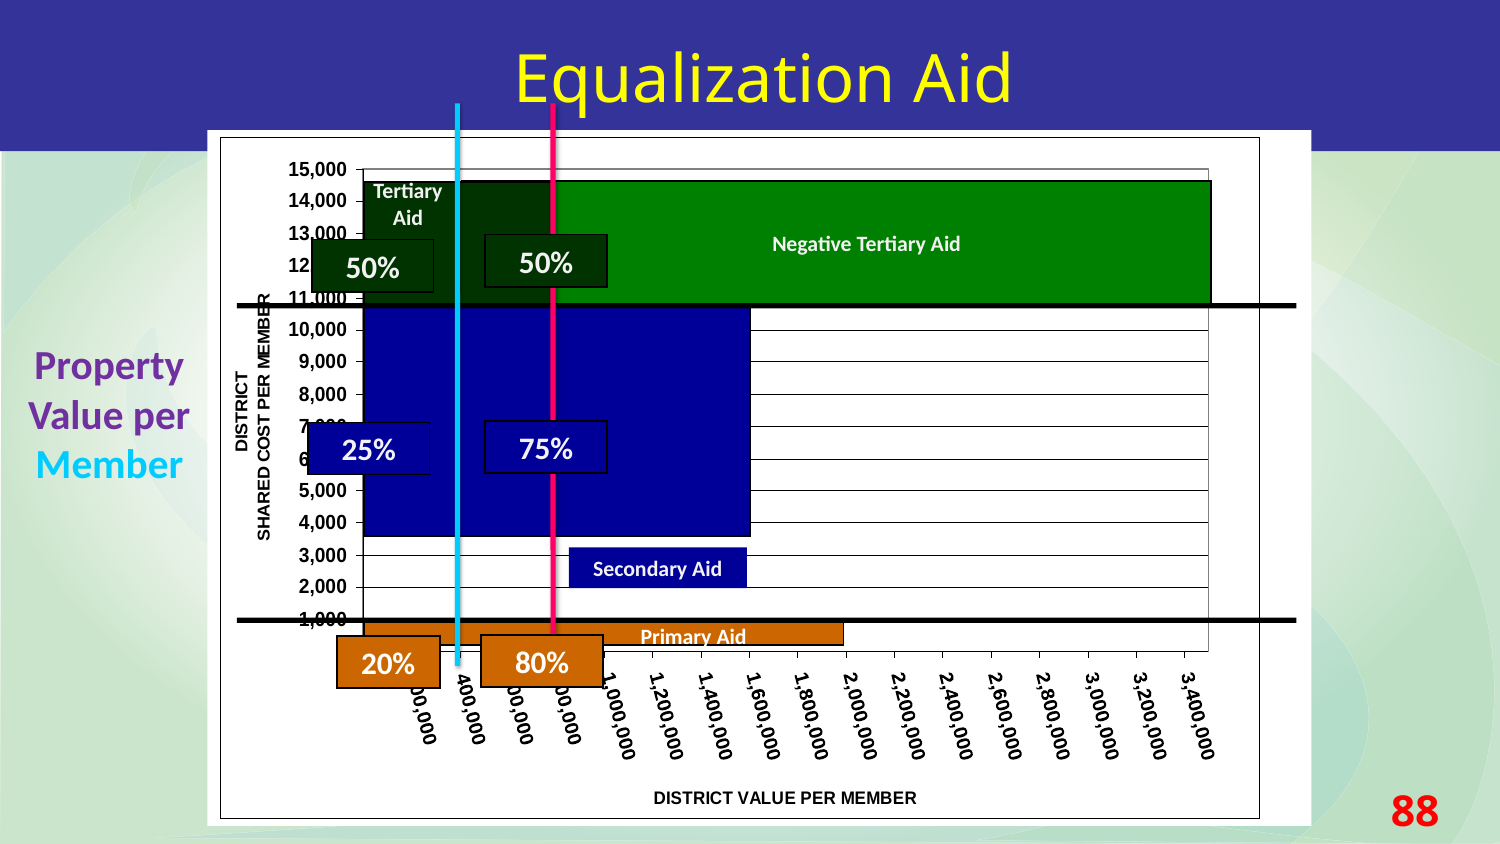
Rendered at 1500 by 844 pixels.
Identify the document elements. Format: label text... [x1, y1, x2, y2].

text_box Property Value per Member [0, 331, 206, 495]
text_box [206, 129, 1313, 827]
text_box Equalization Aid [328, 28, 1201, 120]
